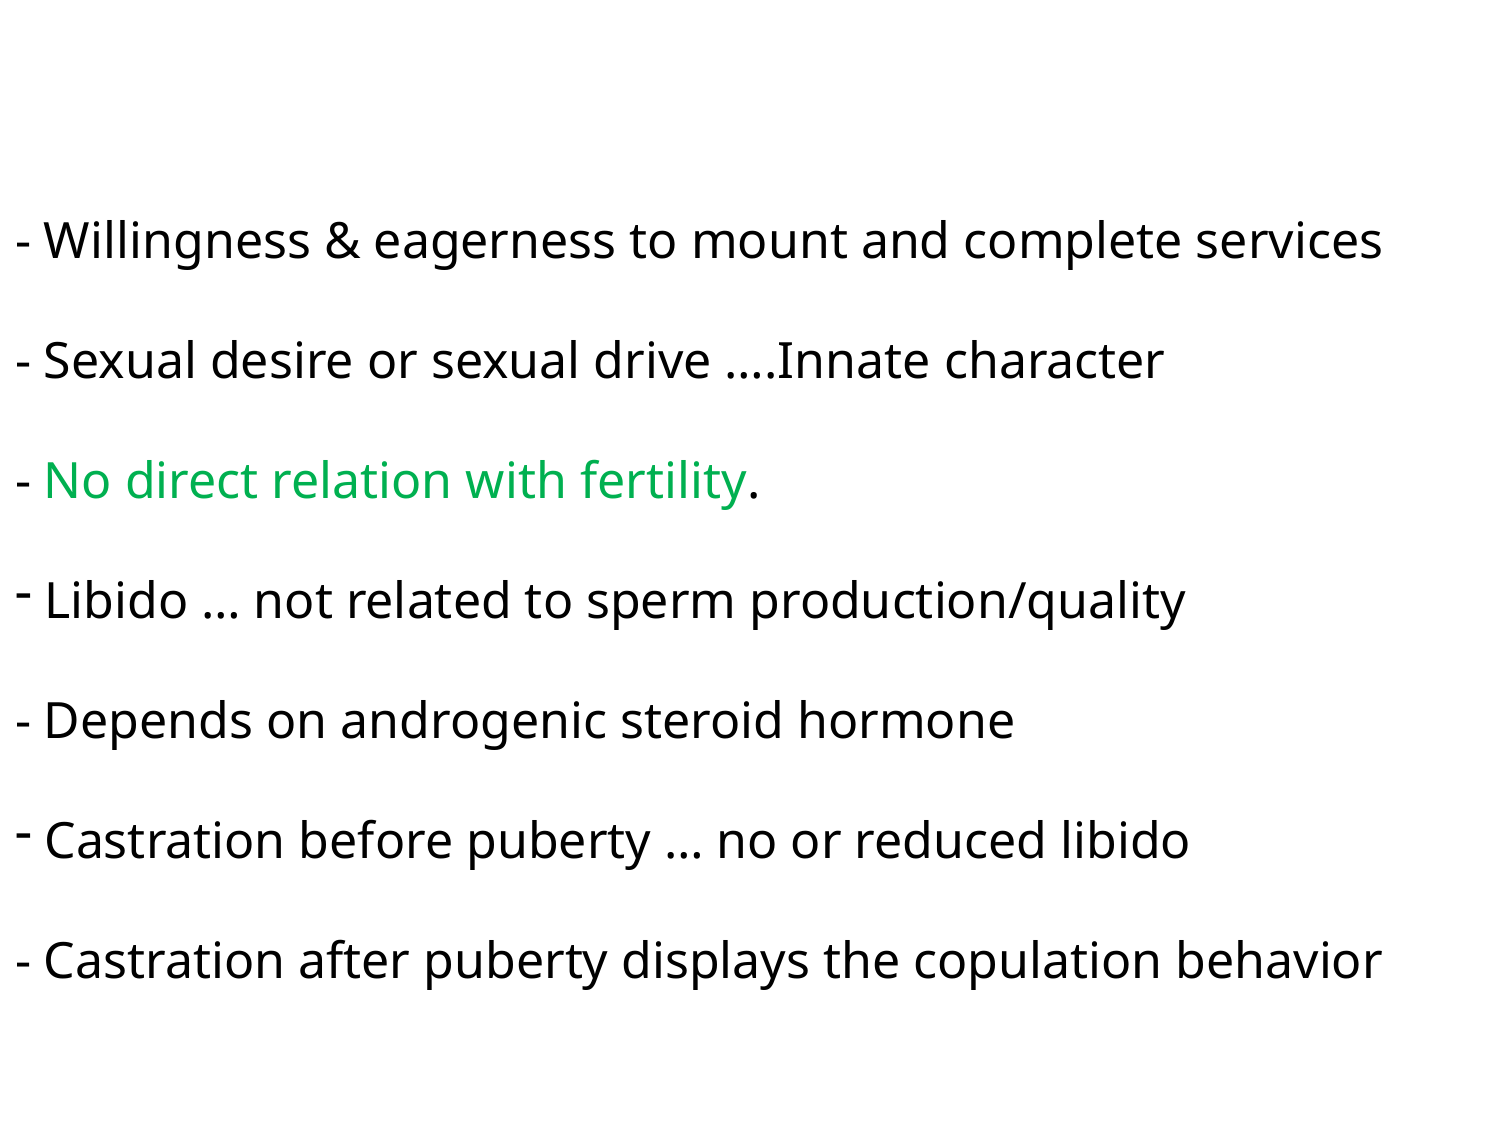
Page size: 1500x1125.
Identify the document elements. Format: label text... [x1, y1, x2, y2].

text_box - Willingness & eagerness to mount and complete services - Sexual desire or sexual drive ….Innate character - No direct relation with fertility. Libido … not related to sperm production/quality - Depends on androgenic steroid hormone Castration before puberty … no or reduced libido - Castration after puberty displays the copulation behavior [0, 201, 1500, 997]
